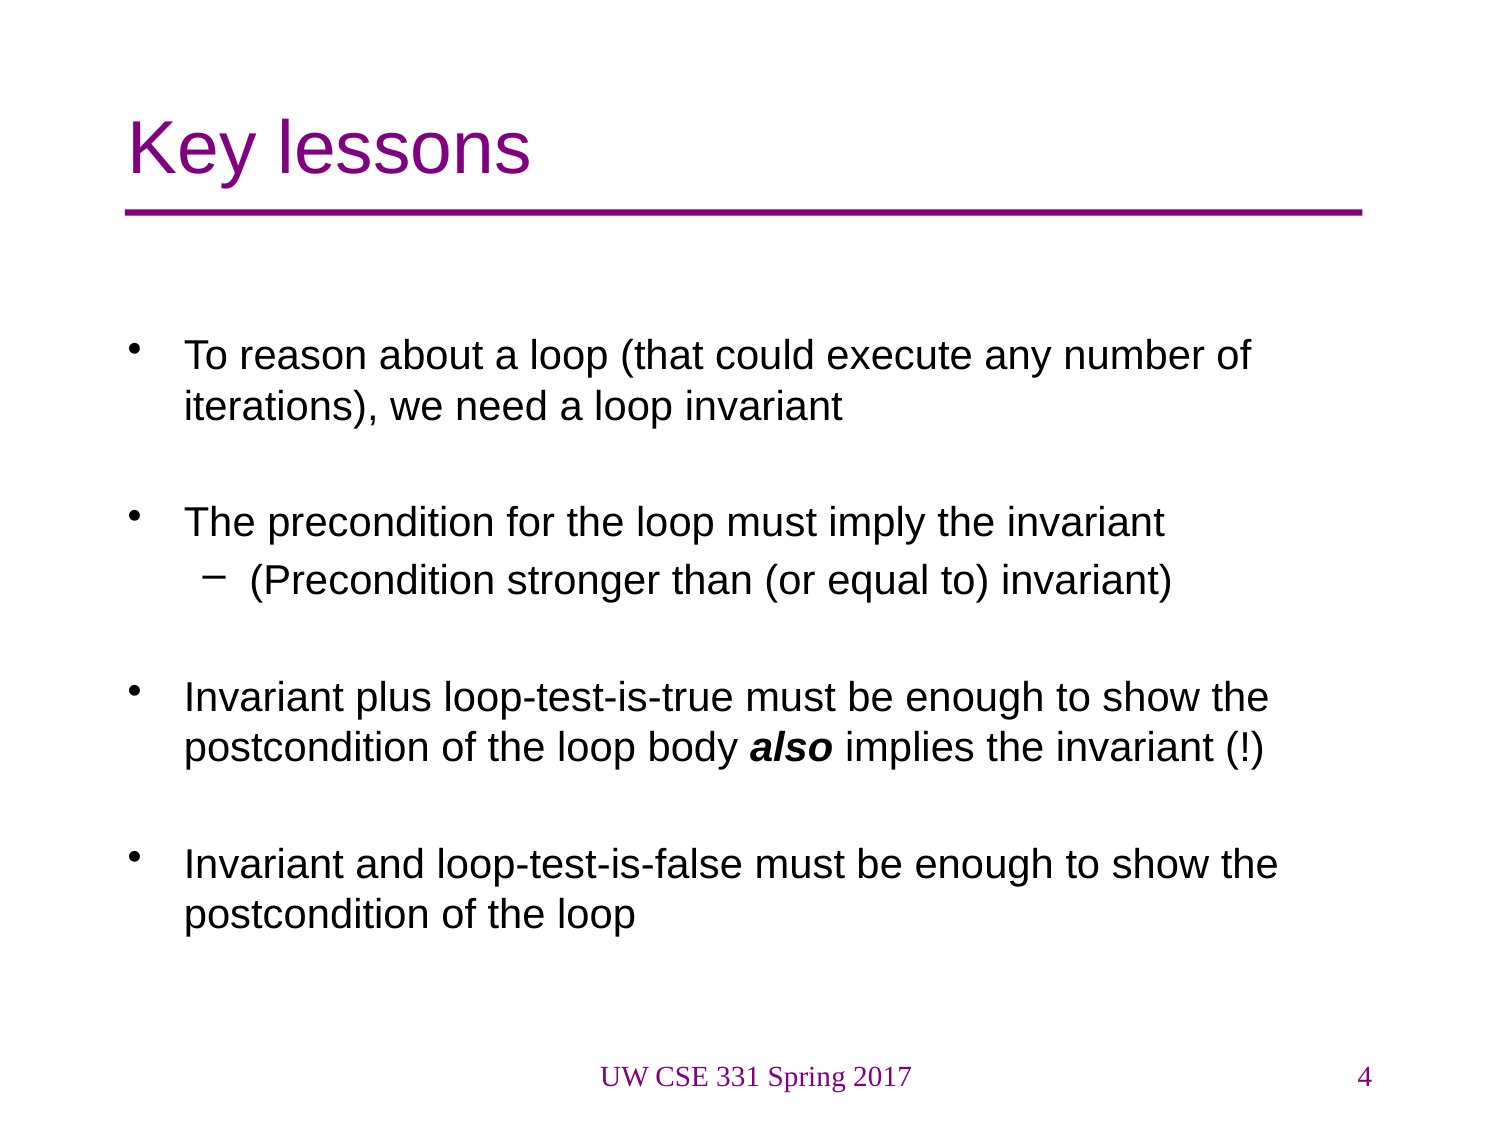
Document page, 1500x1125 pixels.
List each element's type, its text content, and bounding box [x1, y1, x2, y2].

title Key lessons [112, 50, 1388, 238]
slide_number 4 [1074, 1049, 1388, 1125]
footer UW CSE 331 Spring 2017 [474, 1049, 1038, 1125]
list To reason about a loop (that could execute any number of iterations), we need a loop invariant The precondition for the loop must imply the invariant (Precondition stronger than (or equal to) invariant) Invariant plus loop-test-is-true must be enough to show the postcondition of the loop body also implies the invariant (!) Invariant and loop-test-is-false must be enough to show the postcondition of the loop [112, 262, 1388, 1000]
